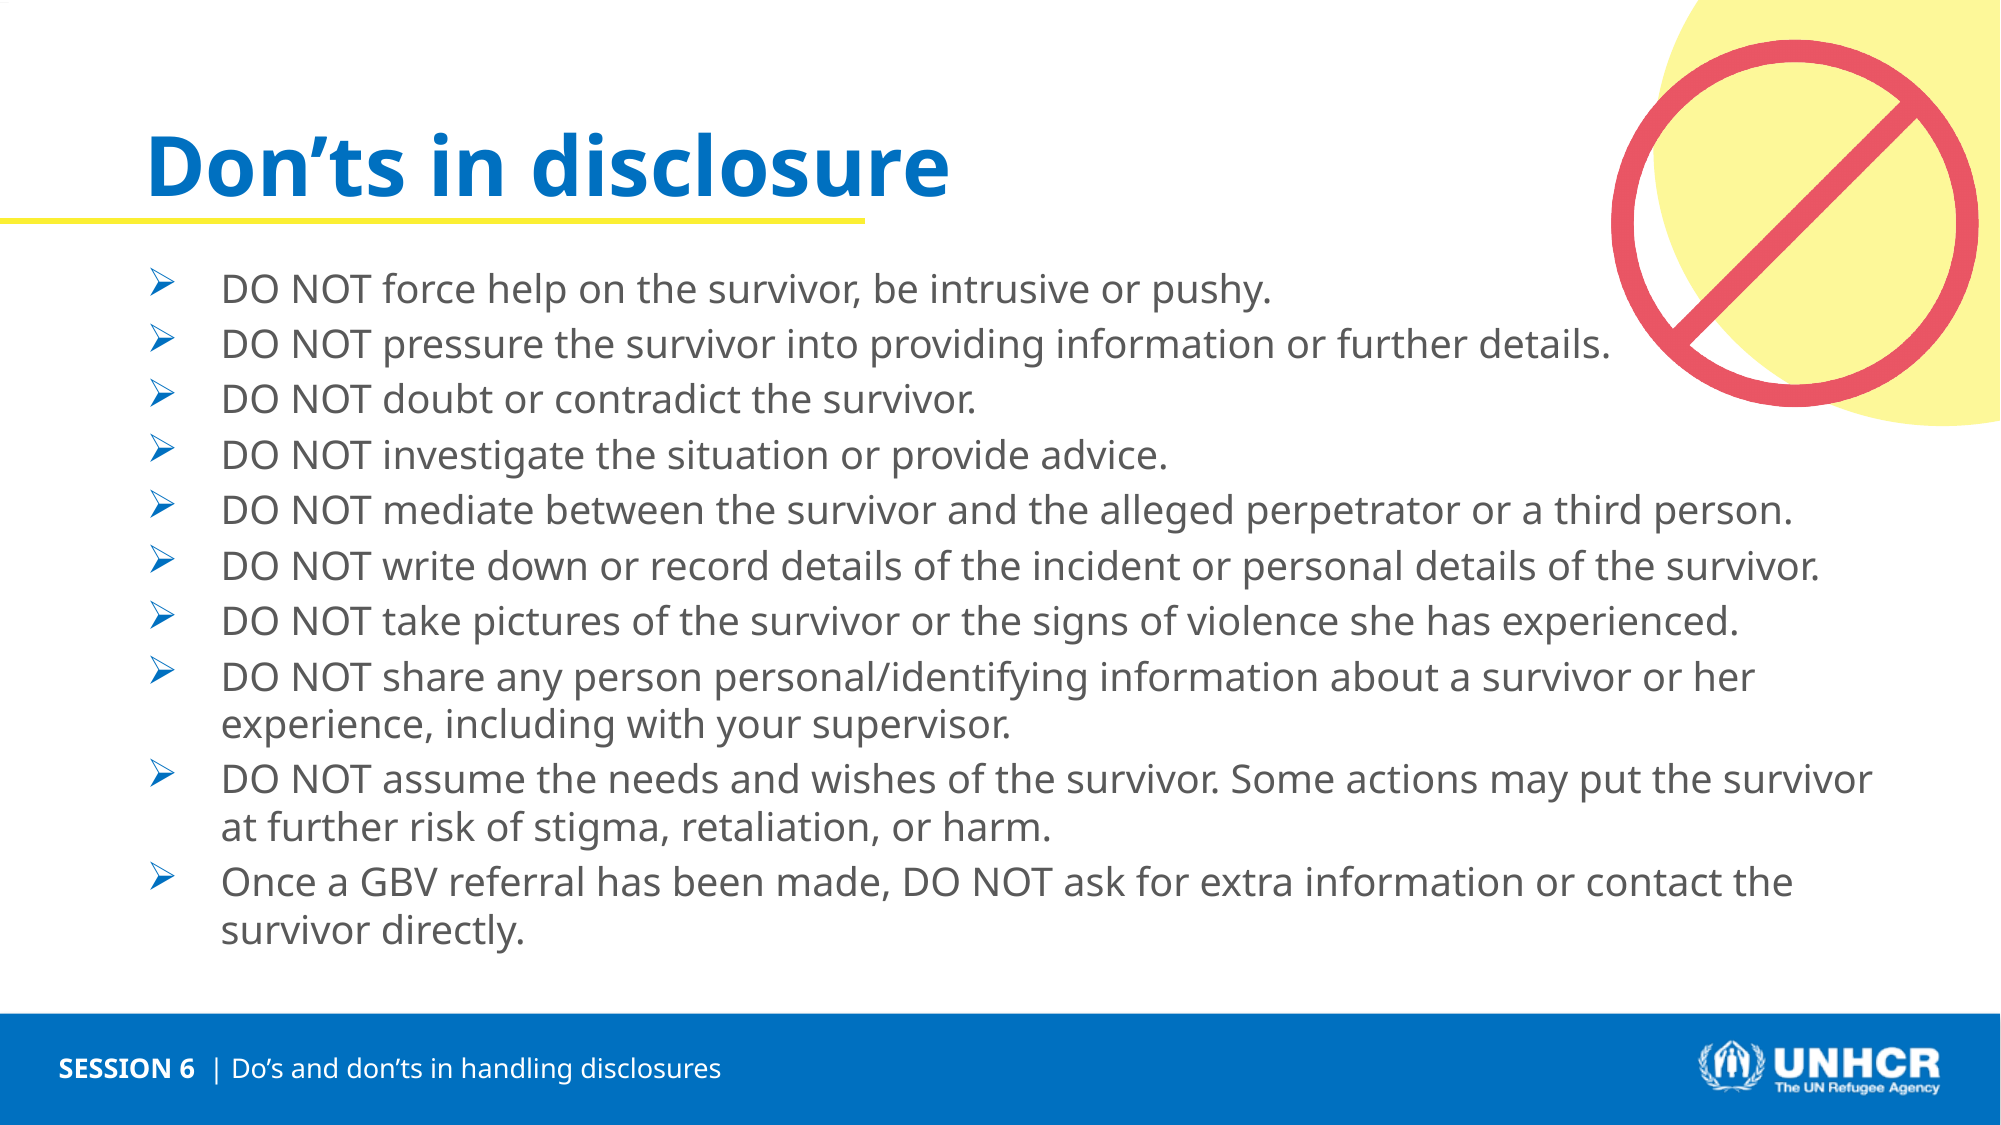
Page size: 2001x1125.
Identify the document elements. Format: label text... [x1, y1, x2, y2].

text_box DO NOT force help on the survivor, be intrusive or pushy. DO NOT pressure the survivor into providing information or further details. DO NOT doubt or contradict the survivor. DO NOT investigate the situation or provide advice. DO NOT mediate between the survivor and the alleged perpetrator or a third person. DO NOT write down or record details of the incident or personal details of the survivor. DO NOT take pictures of the survivor or the signs of violence she has experienced. DO NOT share any person personal/identifying information about a survivor or her experience, including with your supervisor. DO NOT assume the needs and wishes of the survivor. Some actions may put the survivor at further risk of stigma, retaliation, or harm. Once a GBV referral has been made, DO NOT ask for extra information or contact the survivor directly. [132, 256, 1905, 783]
text_box Don’ts in disclosure [128, 110, 1599, 223]
picture [1666, 1010, 1973, 1125]
picture [1604, 32, 1984, 410]
text_box [1681, 0, 2000, 427]
